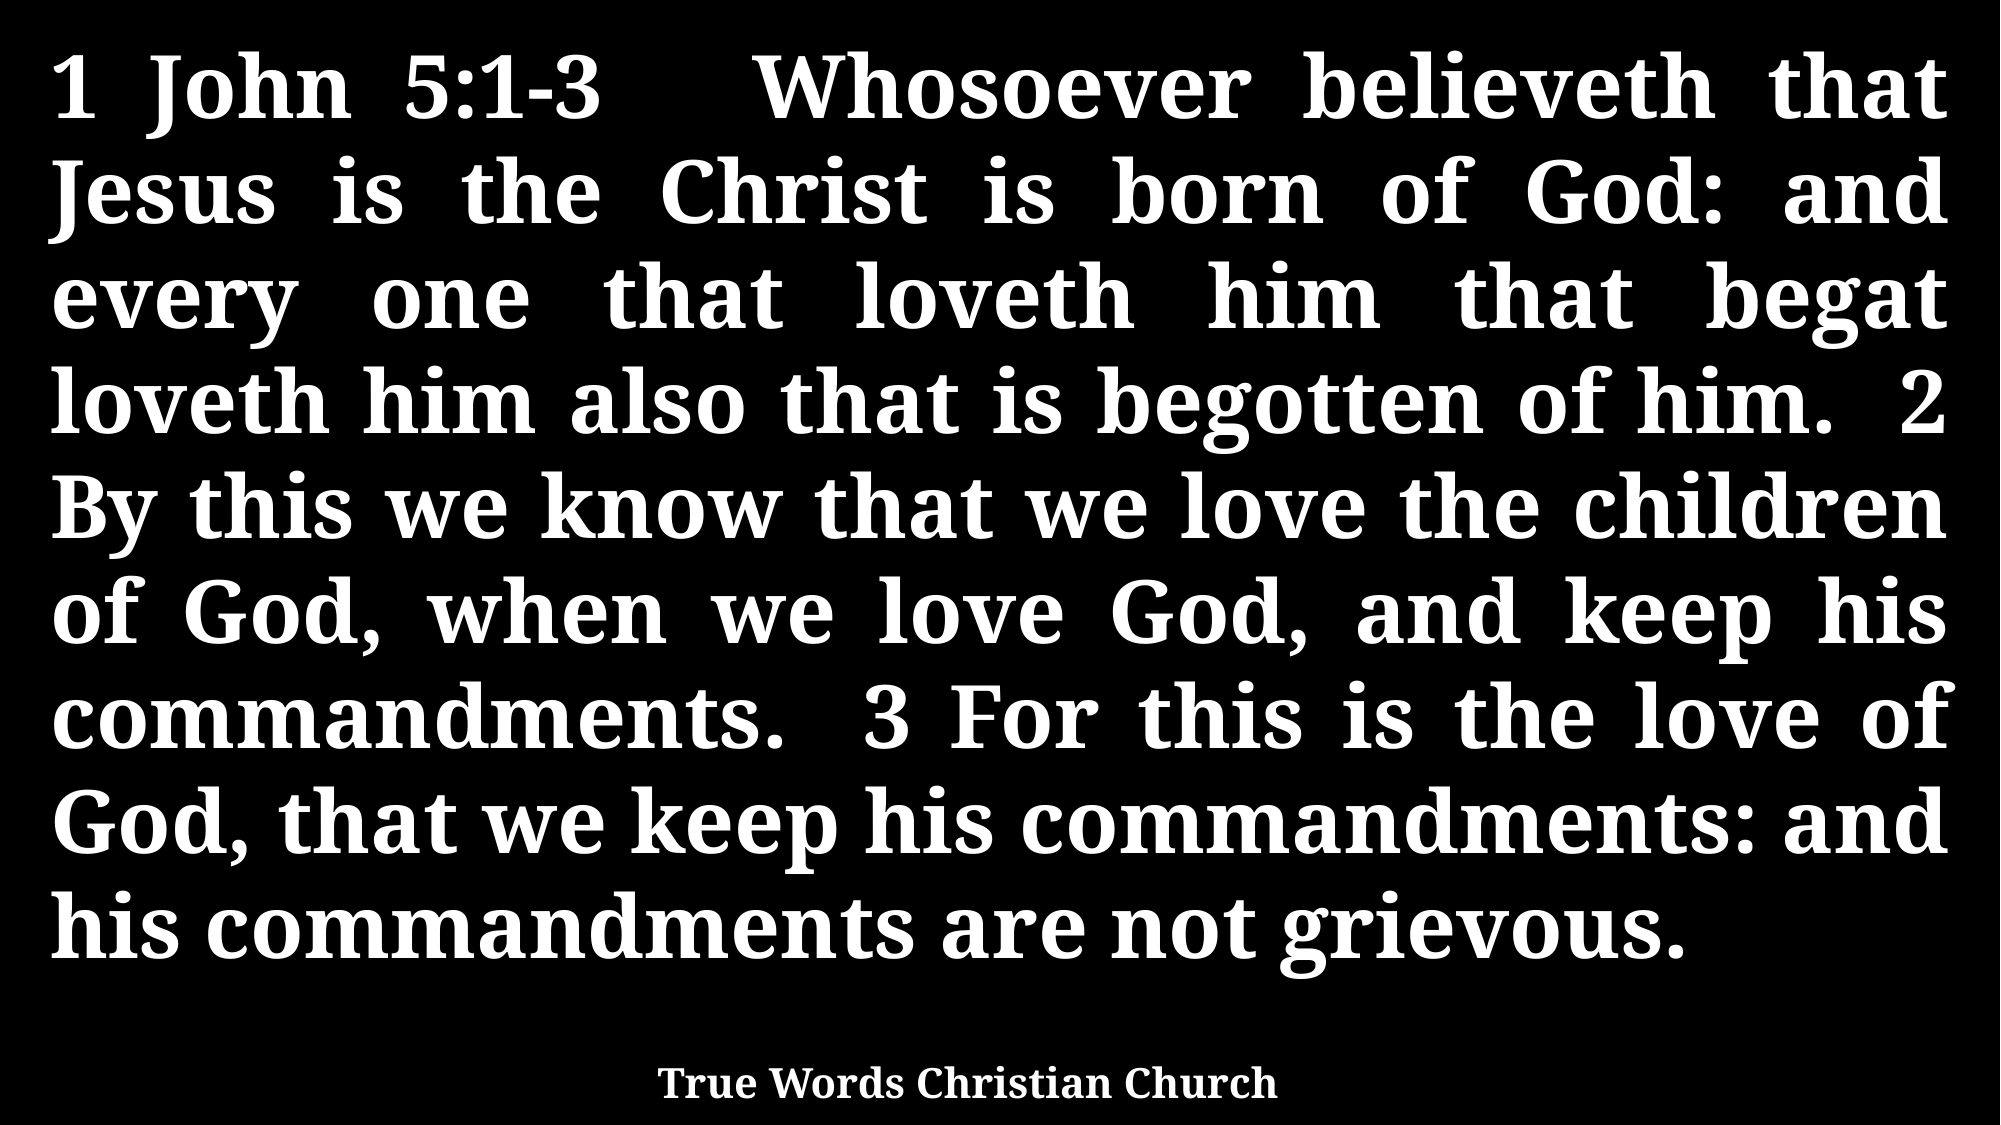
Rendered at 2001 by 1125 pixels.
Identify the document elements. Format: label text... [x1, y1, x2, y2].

text_box 1 John 5:1-3 Whosoever believeth that Jesus is the Christ is born of God: and every one that loveth him that begat loveth him also that is begotten of him. 2 By this we know that we love the children of God, when we love God, and keep his commandments. 3 For this is the love of God, that we keep his commandments: and his commandments are not grievous. [35, 24, 1965, 984]
text_box True Words Christian Church [642, 1049, 1294, 1114]
